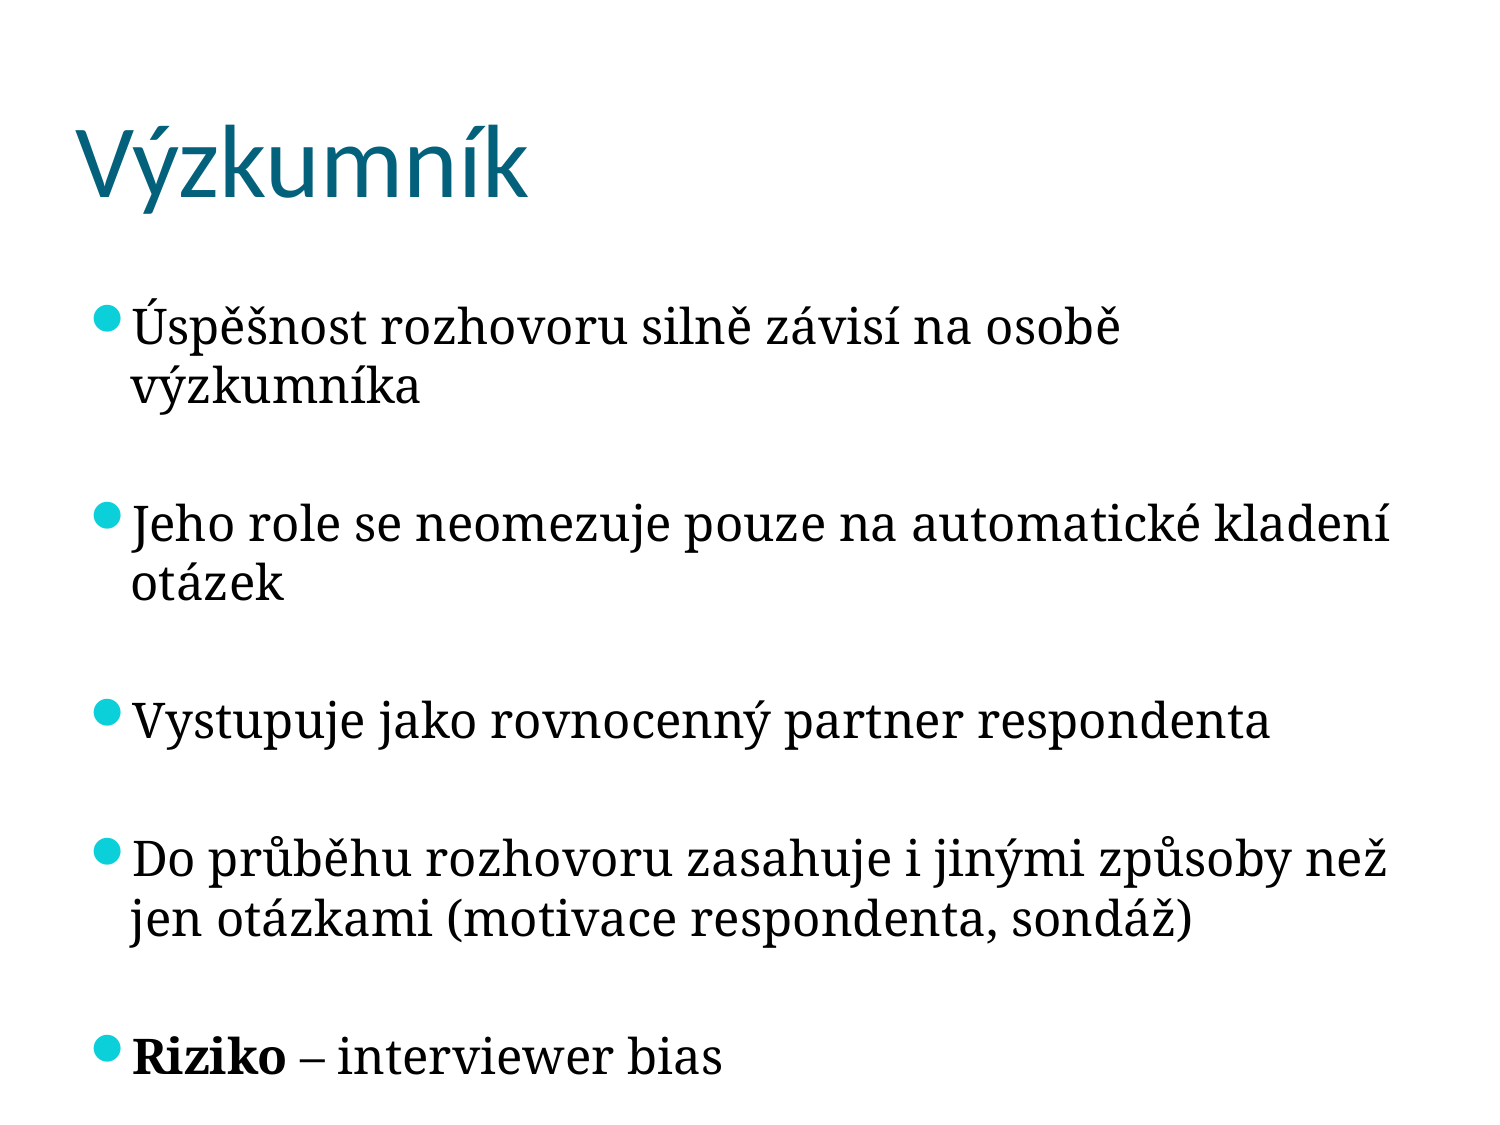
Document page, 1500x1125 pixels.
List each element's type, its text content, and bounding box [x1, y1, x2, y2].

title Výzkumník [75, 30, 1425, 219]
list Úspěšnost rozhovoru silně závisí na osobě výzkumníka Jeho role se neomezuje pouze na automatické kladení otázek Vystupuje jako rovnocenný partner respondenta Do průběhu rozhovoru zasahuje i jinými způsoby než jen otázkami (motivace respondenta, sondáž) Riziko – interviewer bias [75, 287, 1425, 1094]
